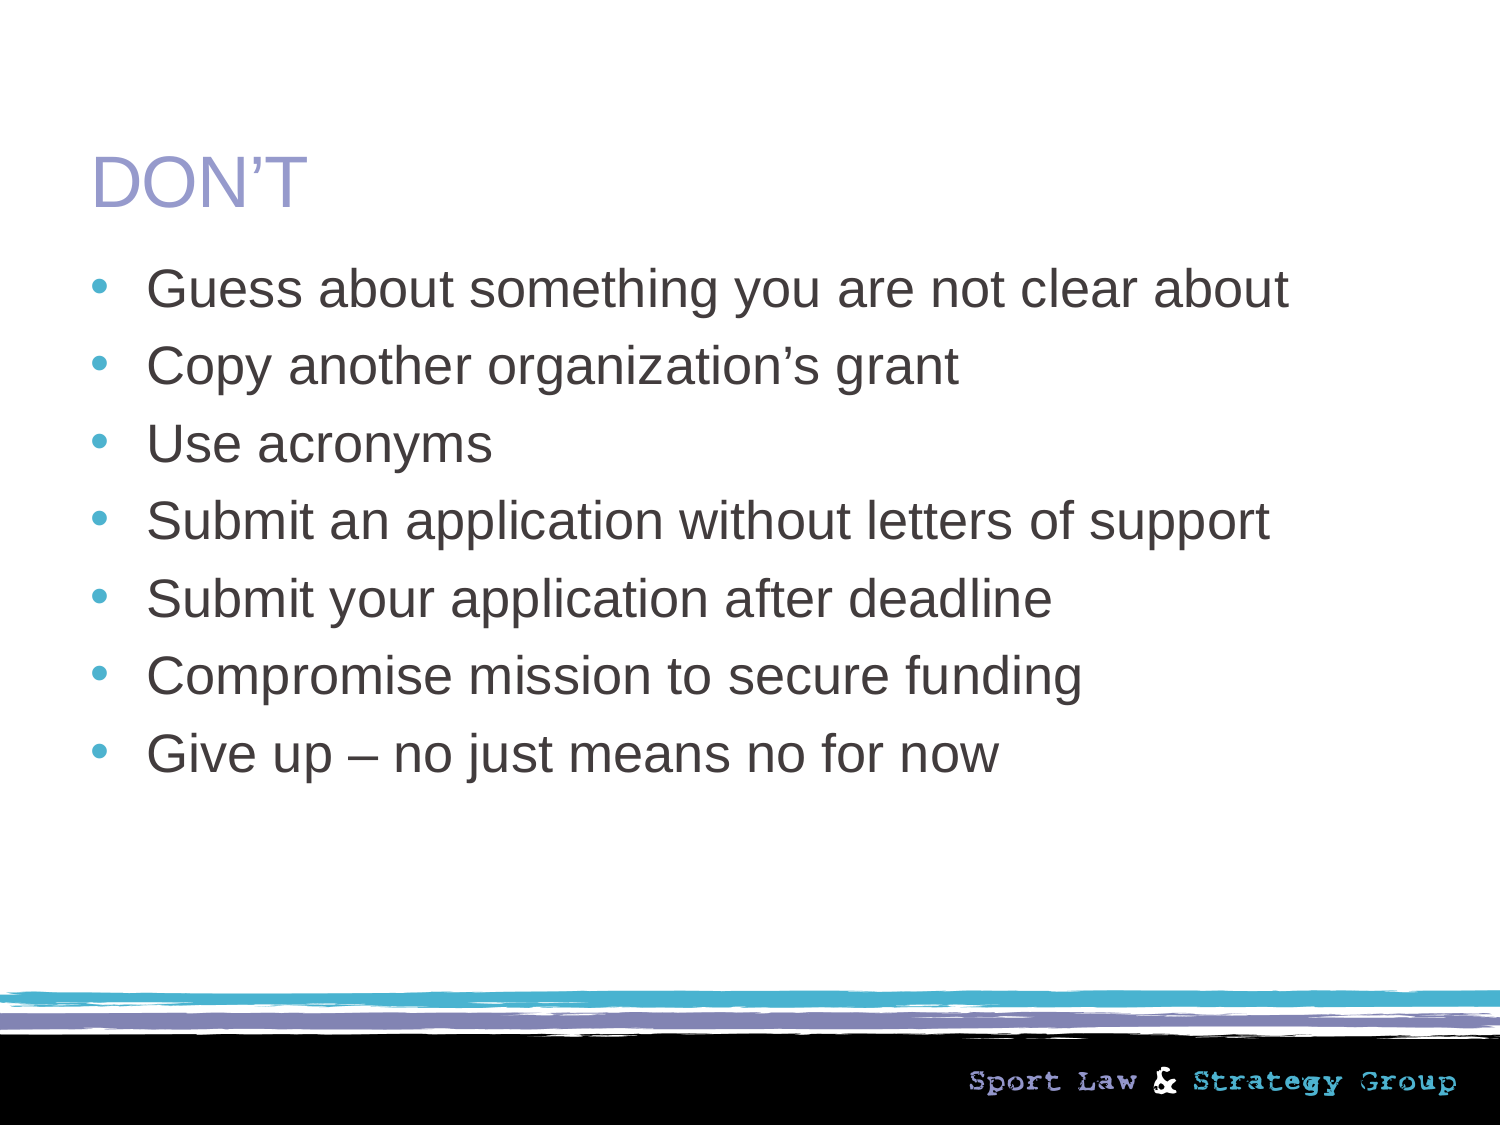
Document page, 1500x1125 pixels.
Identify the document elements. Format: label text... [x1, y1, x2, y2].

title DON’T [75, 54, 1425, 230]
picture [0, 0, 1500, 1125]
list Guess about something you are not clear about Copy another organization’s grant Use acronyms Submit an application without letters of support Submit your application after deadline Compromise mission to secure funding Give up – no just means no for now [75, 245, 1425, 920]
